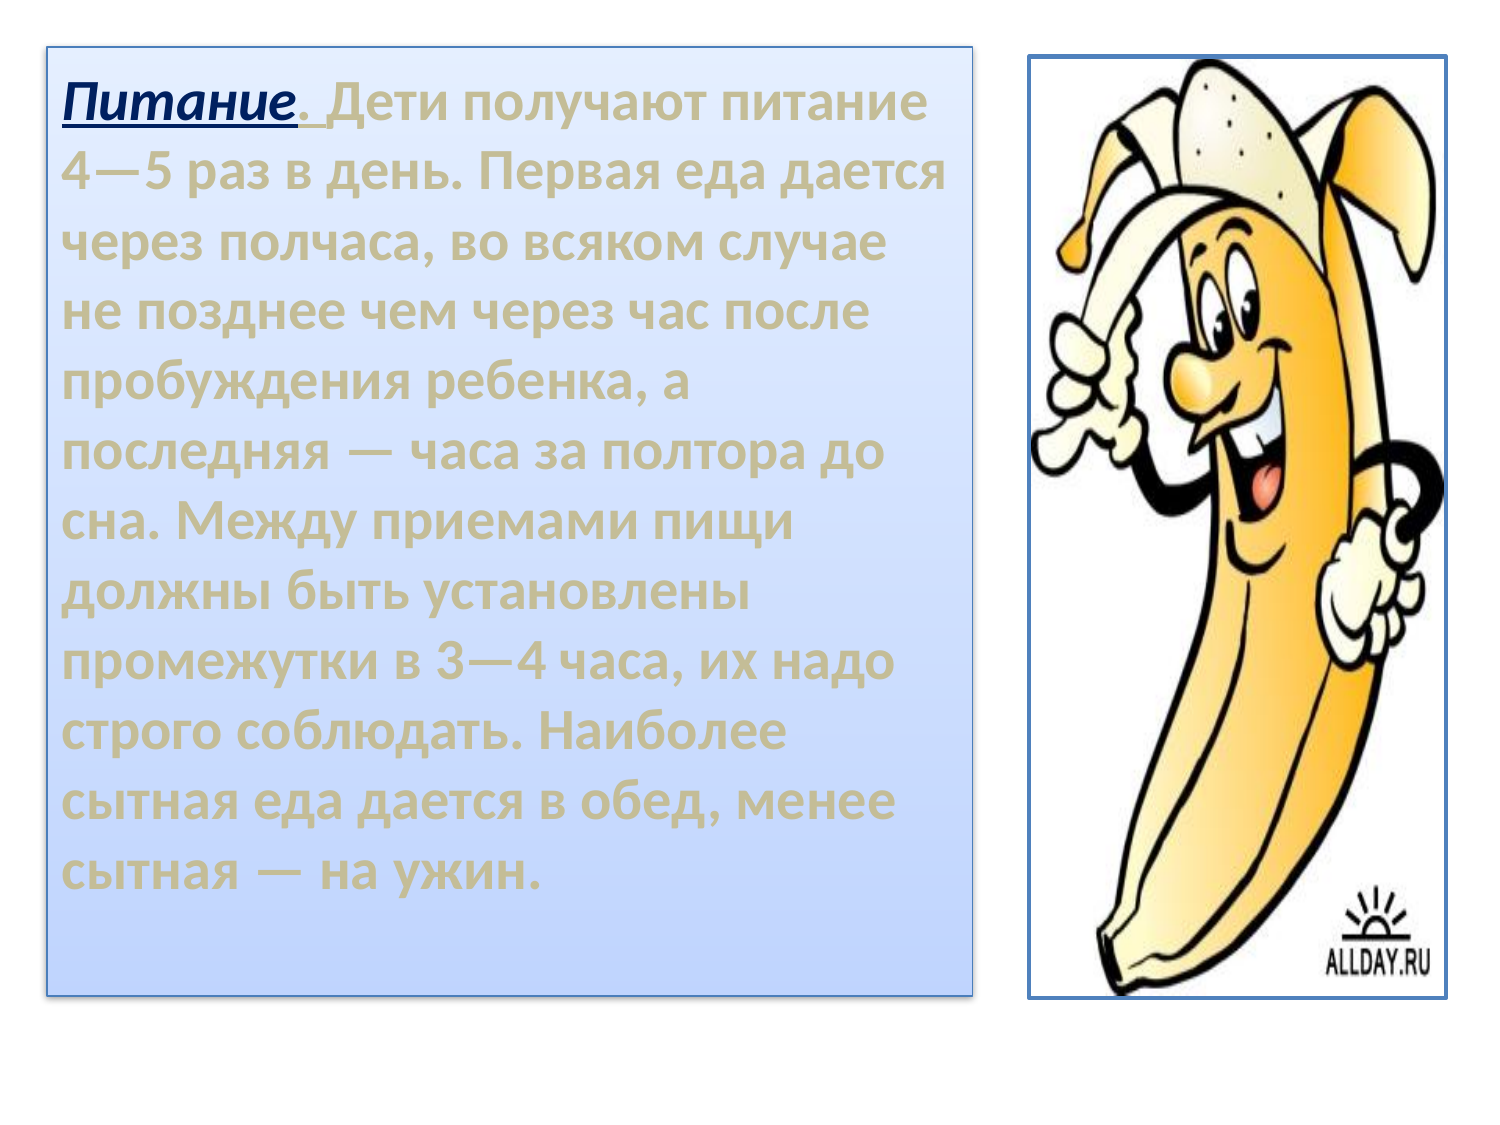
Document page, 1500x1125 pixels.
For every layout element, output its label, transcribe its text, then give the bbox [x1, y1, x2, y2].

picture [1031, 58, 1444, 997]
title Питание. Дети получают питание 4—5 раз в день. Первая еда дается через полчаса, во всяком случае не позднее чем через час после пробуждения ребенка, а последняя — часа за полтора до сна. Между приемами пищи должны быть установлены промежутки в 3—4 часа, их надо строго соблюдать. Наиболее сытная еда дается в обед, менее сытная — на ужин. [46, 46, 973, 997]
